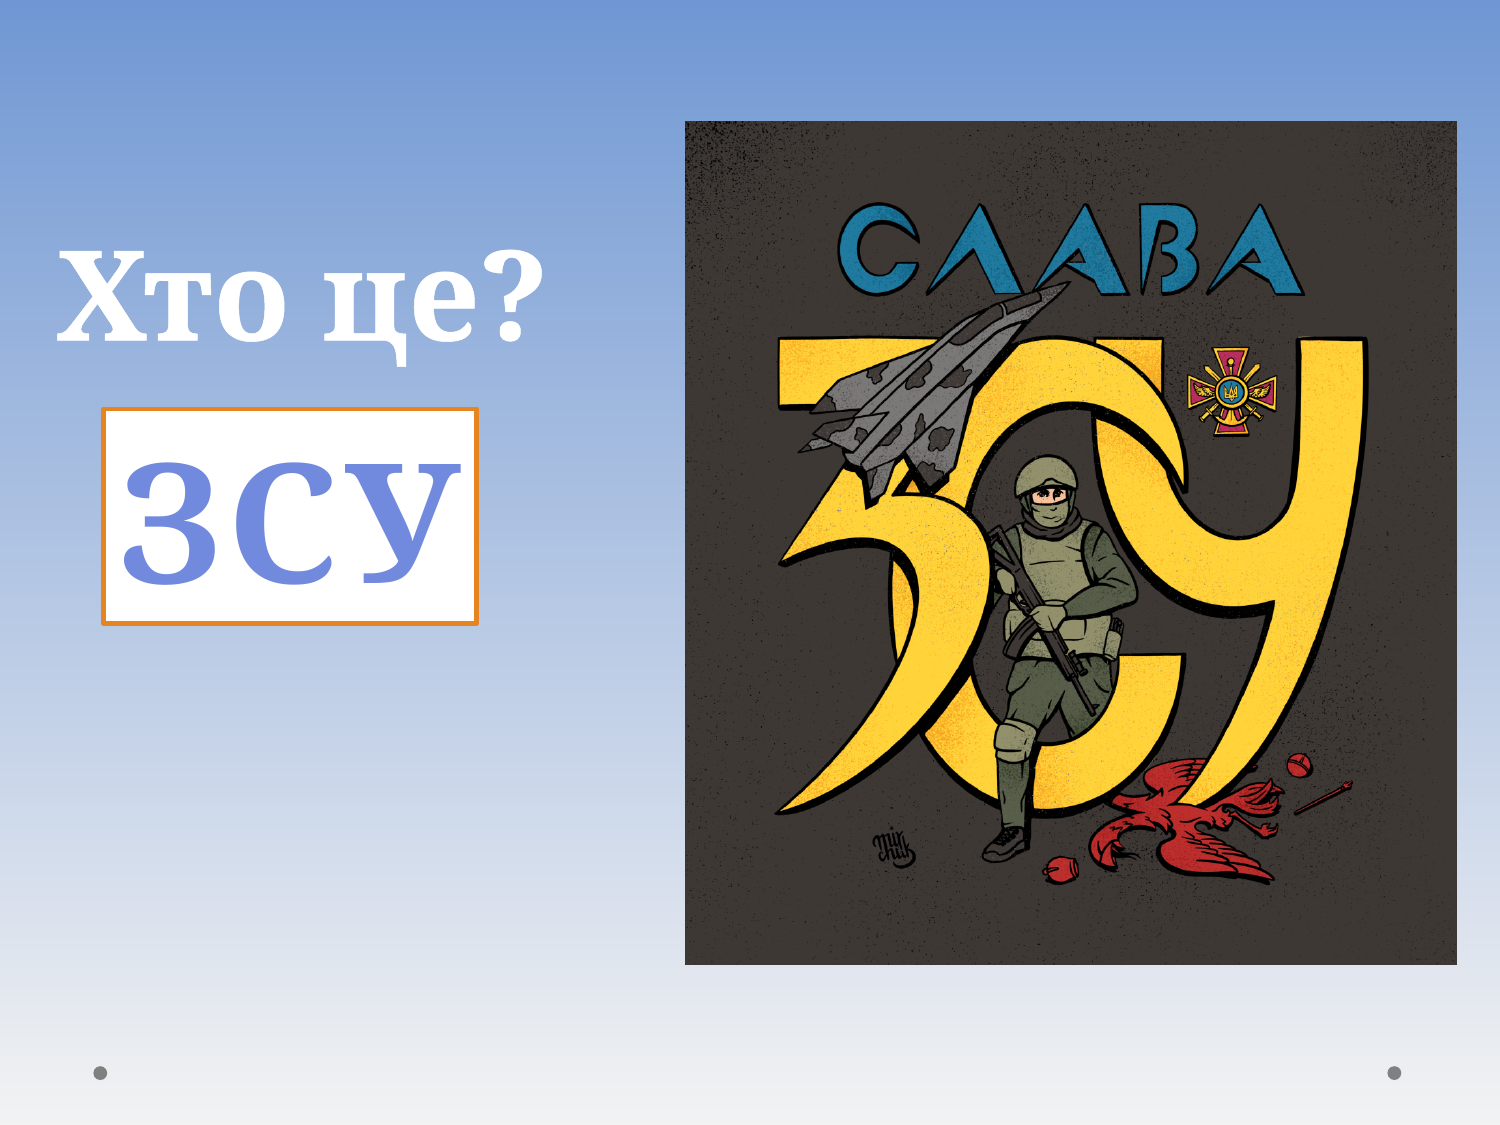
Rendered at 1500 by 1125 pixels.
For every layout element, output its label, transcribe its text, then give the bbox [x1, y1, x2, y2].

picture [684, 121, 1458, 965]
text_box Хто це? [41, 208, 656, 373]
text_box ЗСУ [101, 407, 479, 626]
